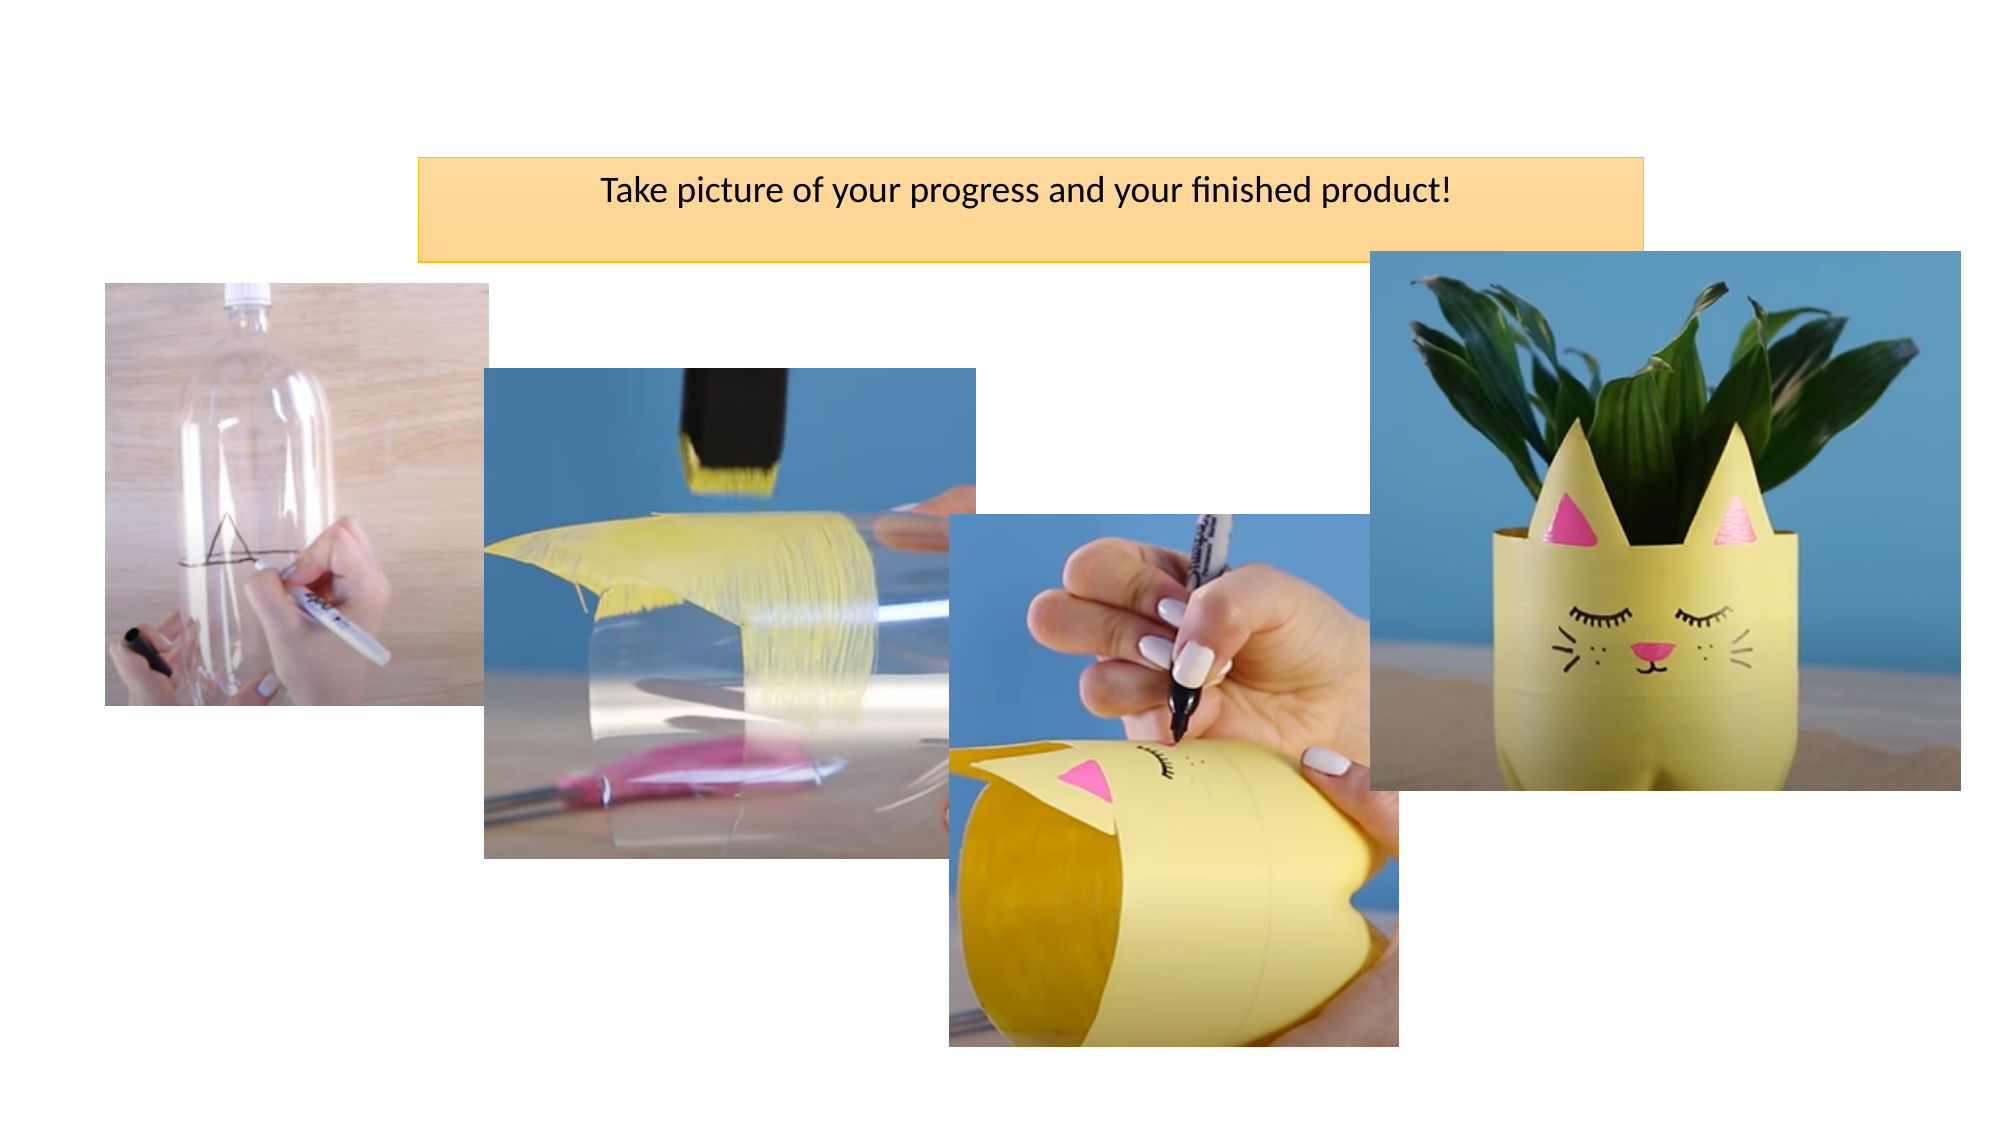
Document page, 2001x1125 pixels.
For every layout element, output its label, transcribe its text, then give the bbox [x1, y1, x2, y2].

text_box Take picture of your progress and your finished product! [418, 157, 1644, 263]
picture [105, 251, 1961, 1047]
